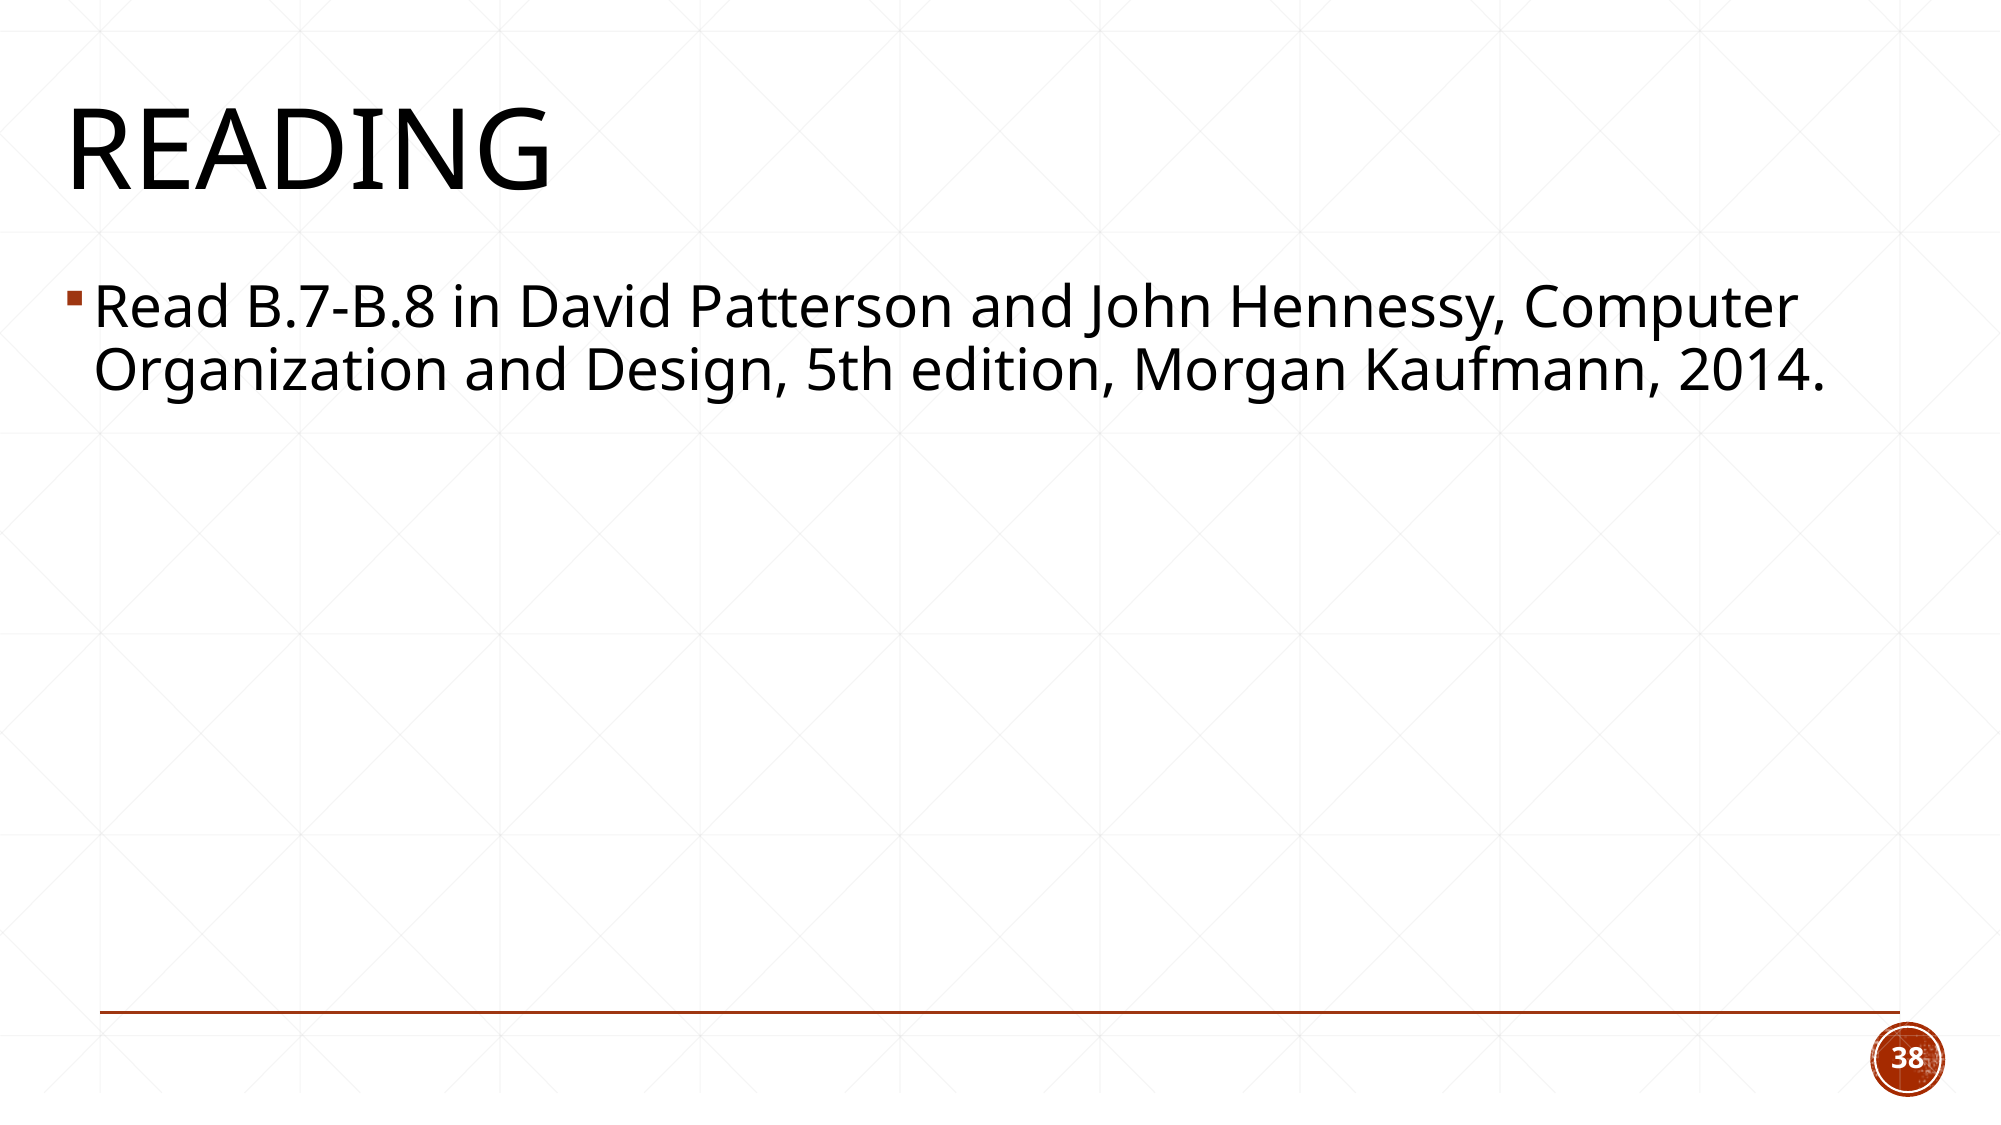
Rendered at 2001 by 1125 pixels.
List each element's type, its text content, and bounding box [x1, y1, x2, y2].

list Read B.7-B.8 in David Patterson and John Hennessy, Computer Organization and Design, 5th edition, Morgan Kaufmann, 2014. [48, 269, 1961, 1013]
title Reading [48, 52, 1961, 254]
slide_number 38 [1855, 1028, 1961, 1089]
